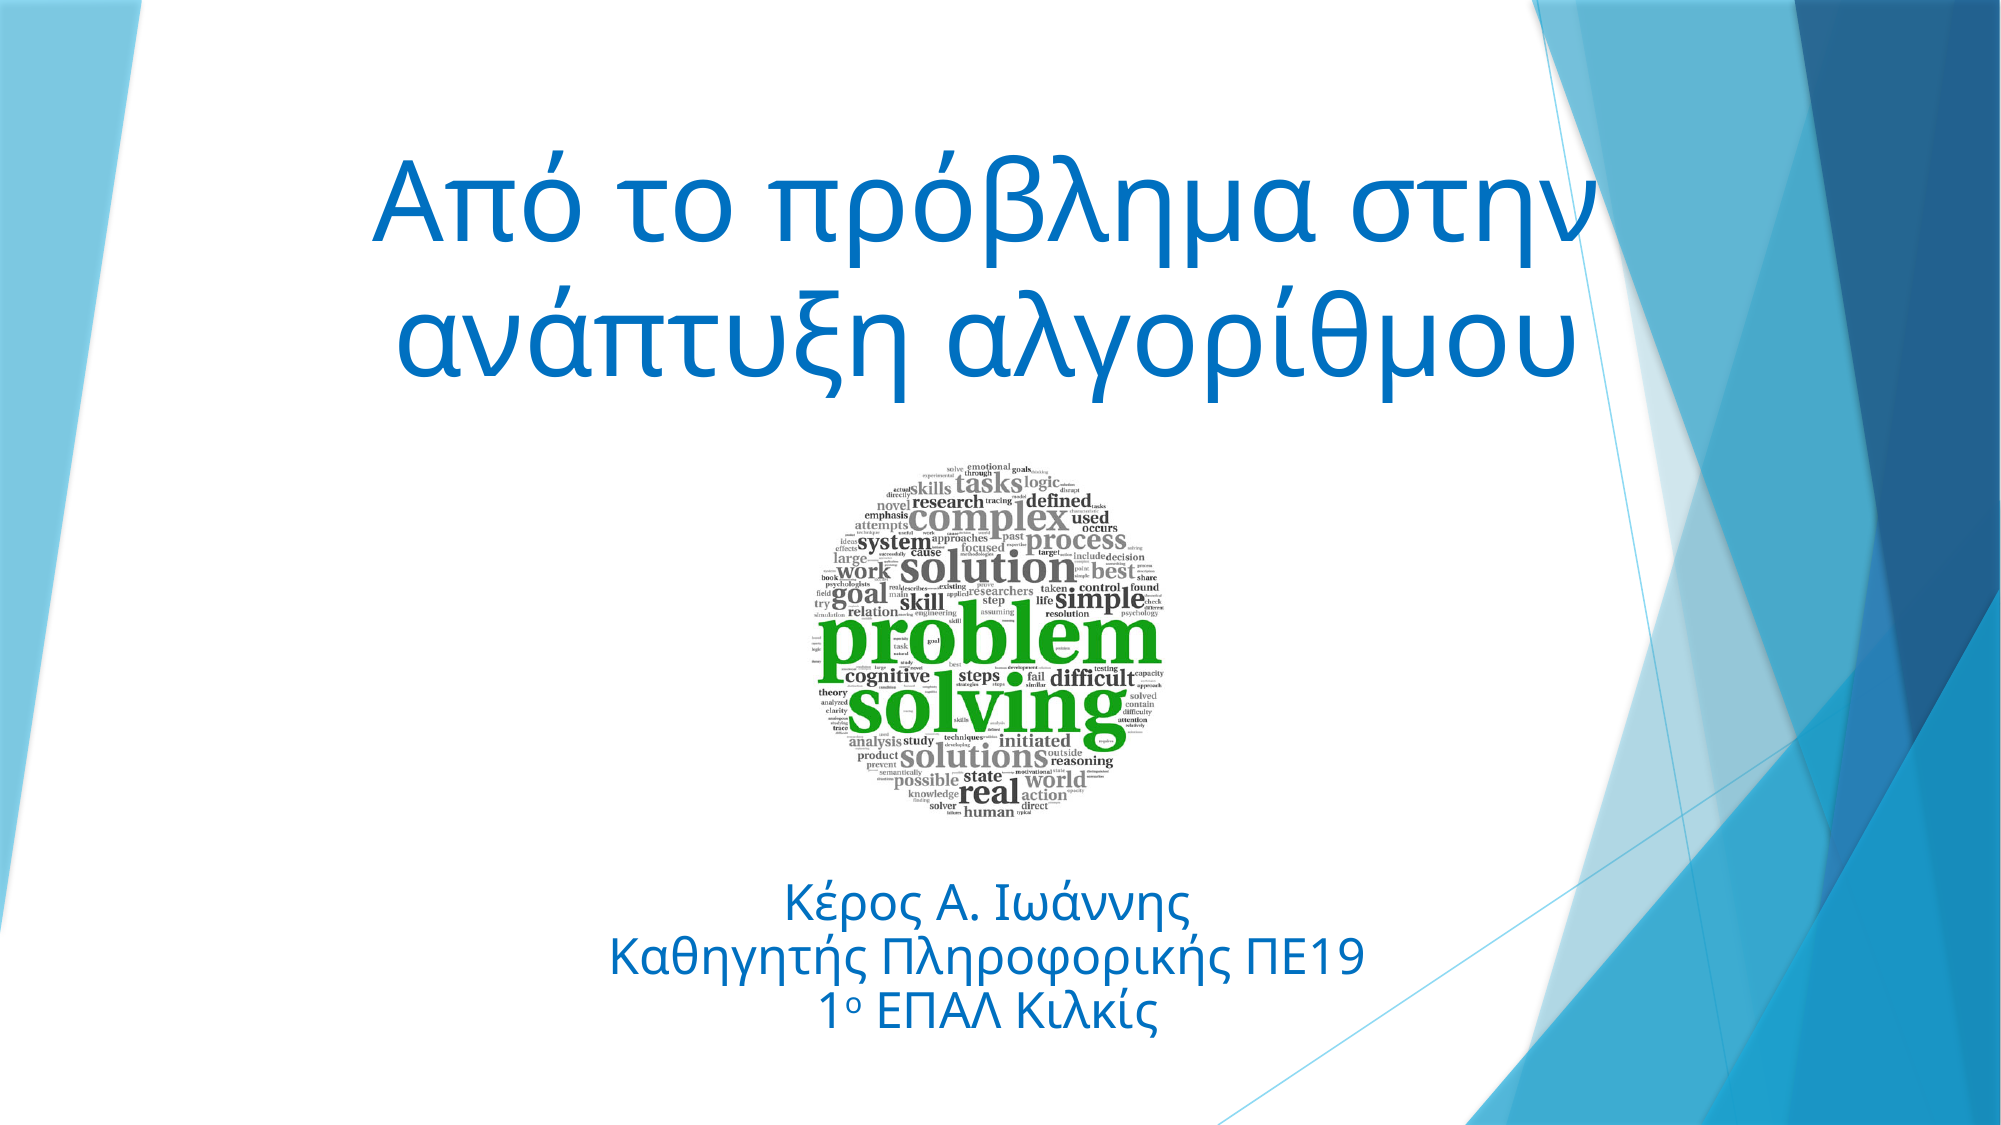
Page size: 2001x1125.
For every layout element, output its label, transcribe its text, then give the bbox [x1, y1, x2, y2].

picture [806, 460, 1169, 823]
text_box Κέρος Α. Ιωάννης Καθηγητής Πληροφορικής ΠΕ19 1ο ΕΠΑΛ Κιλκίς [237, 876, 1738, 1047]
title Από το πρόβλημα στην ανάπτυξη αλγορίθμου [237, 118, 1738, 407]
